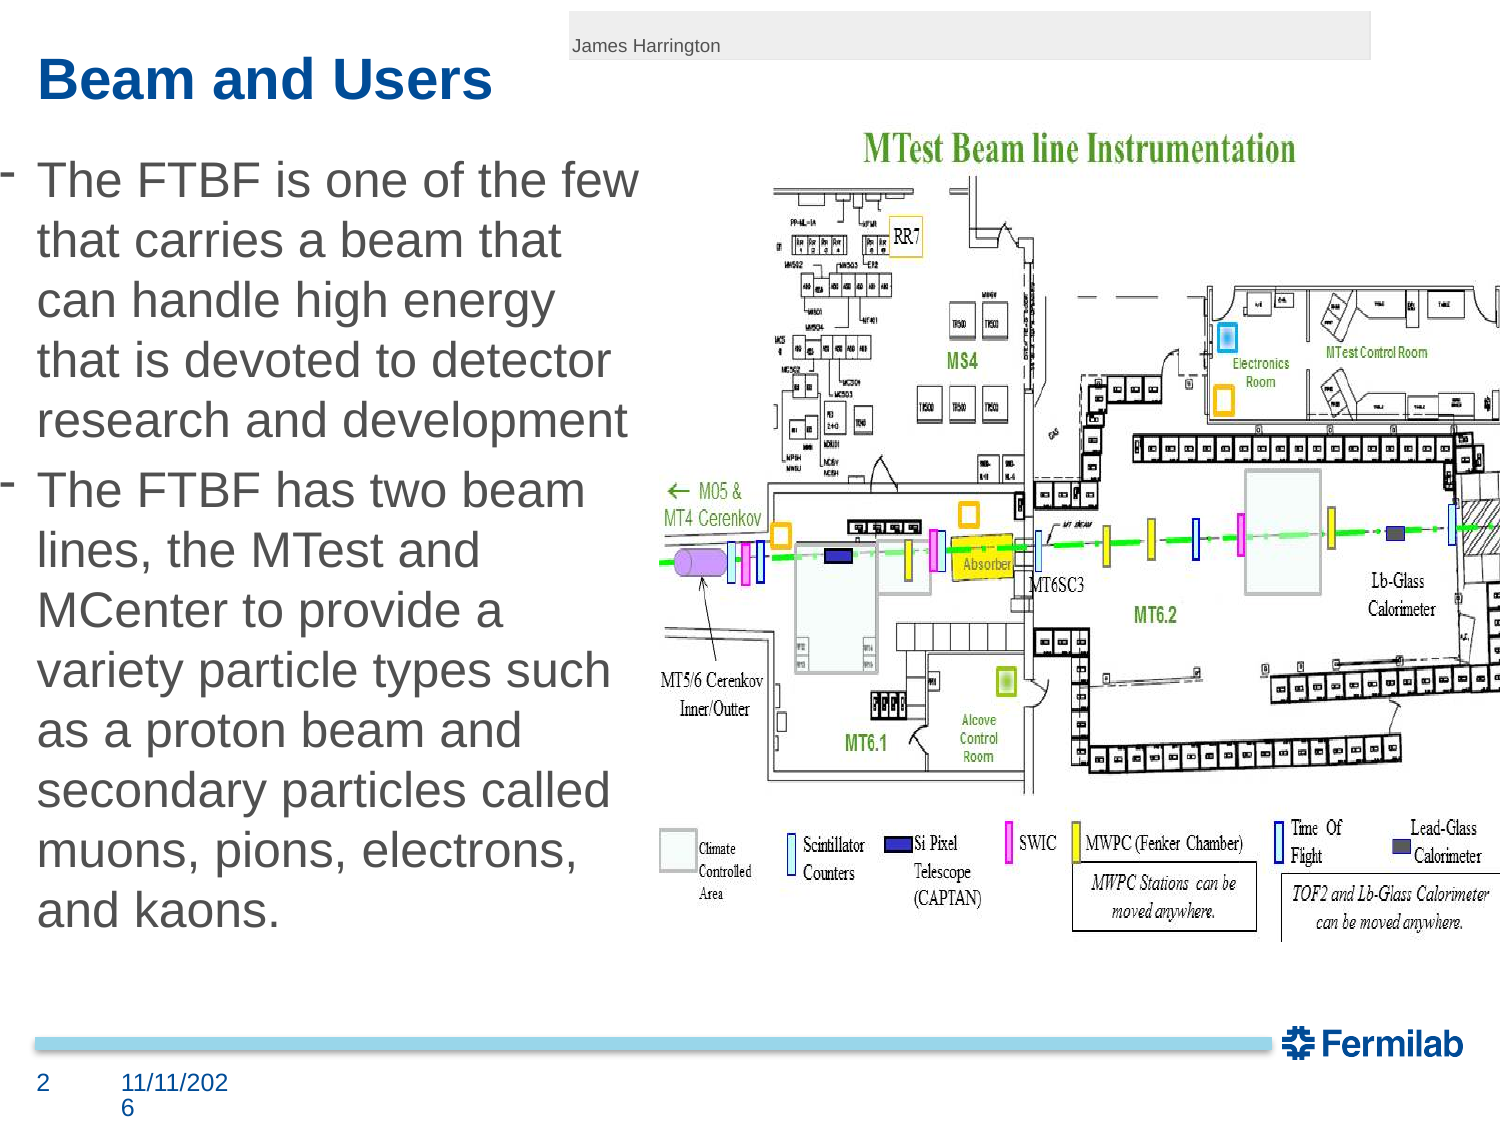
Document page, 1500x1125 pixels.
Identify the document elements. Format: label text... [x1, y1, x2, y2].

list The FTBF is one of the few that carries a beam that can handle high energy that is devoted to detector research and development The FTBF has two beam lines, the MTest and MCenter to provide a variety particle types such as a proton beam and secondary particles called muons, pions, electrons, and kaons. [0, 147, 654, 978]
slide_number 2 [36, 1066, 105, 1106]
picture [659, 111, 1500, 942]
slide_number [120, 1066, 232, 1107]
table_header James Harrington [569, 11, 1369, 59]
picture [1282, 1026, 1463, 1060]
title Beam and Users [37, 41, 1463, 112]
